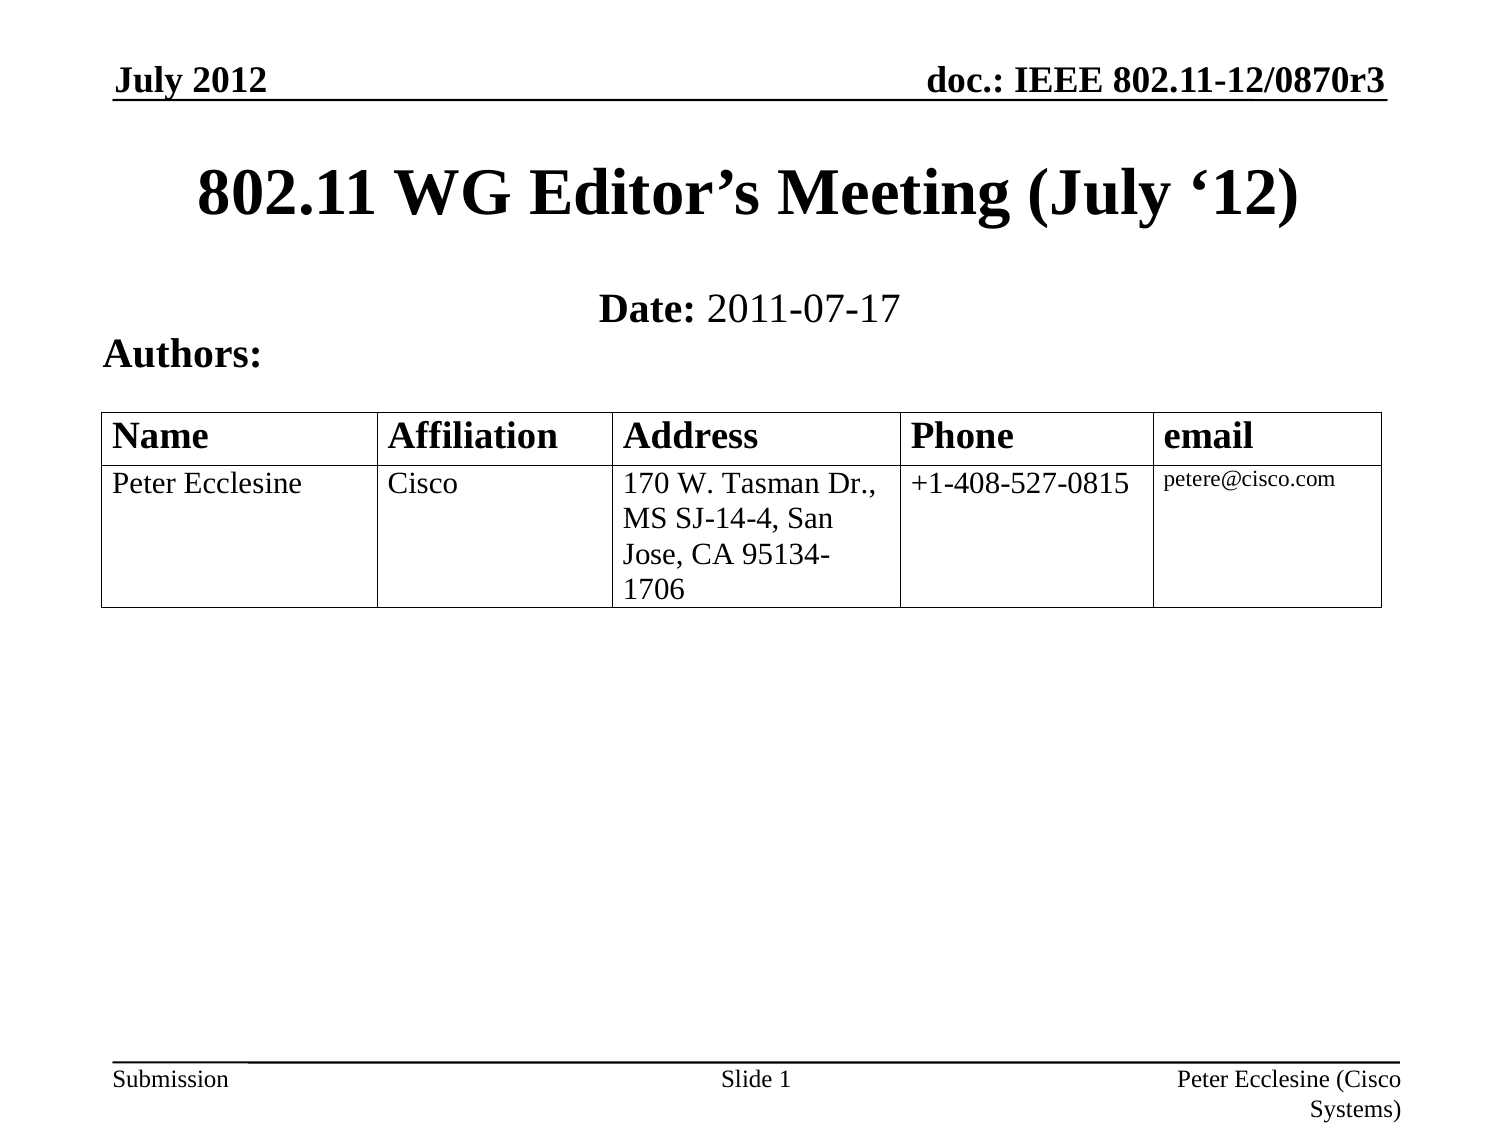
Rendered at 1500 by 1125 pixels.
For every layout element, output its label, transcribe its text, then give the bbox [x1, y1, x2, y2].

list Date: 2011-07-17 [112, 279, 1388, 343]
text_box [86, 411, 1400, 838]
text_box Authors: [87, 318, 325, 381]
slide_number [114, 54, 274, 101]
title 802.11 WG Editor’s Meeting (July ‘12) [112, 112, 1388, 263]
footer Peter Ecclesine (Cisco Systems) [1164, 1061, 1402, 1093]
slide_number Slide 1 [712, 1061, 800, 1093]
